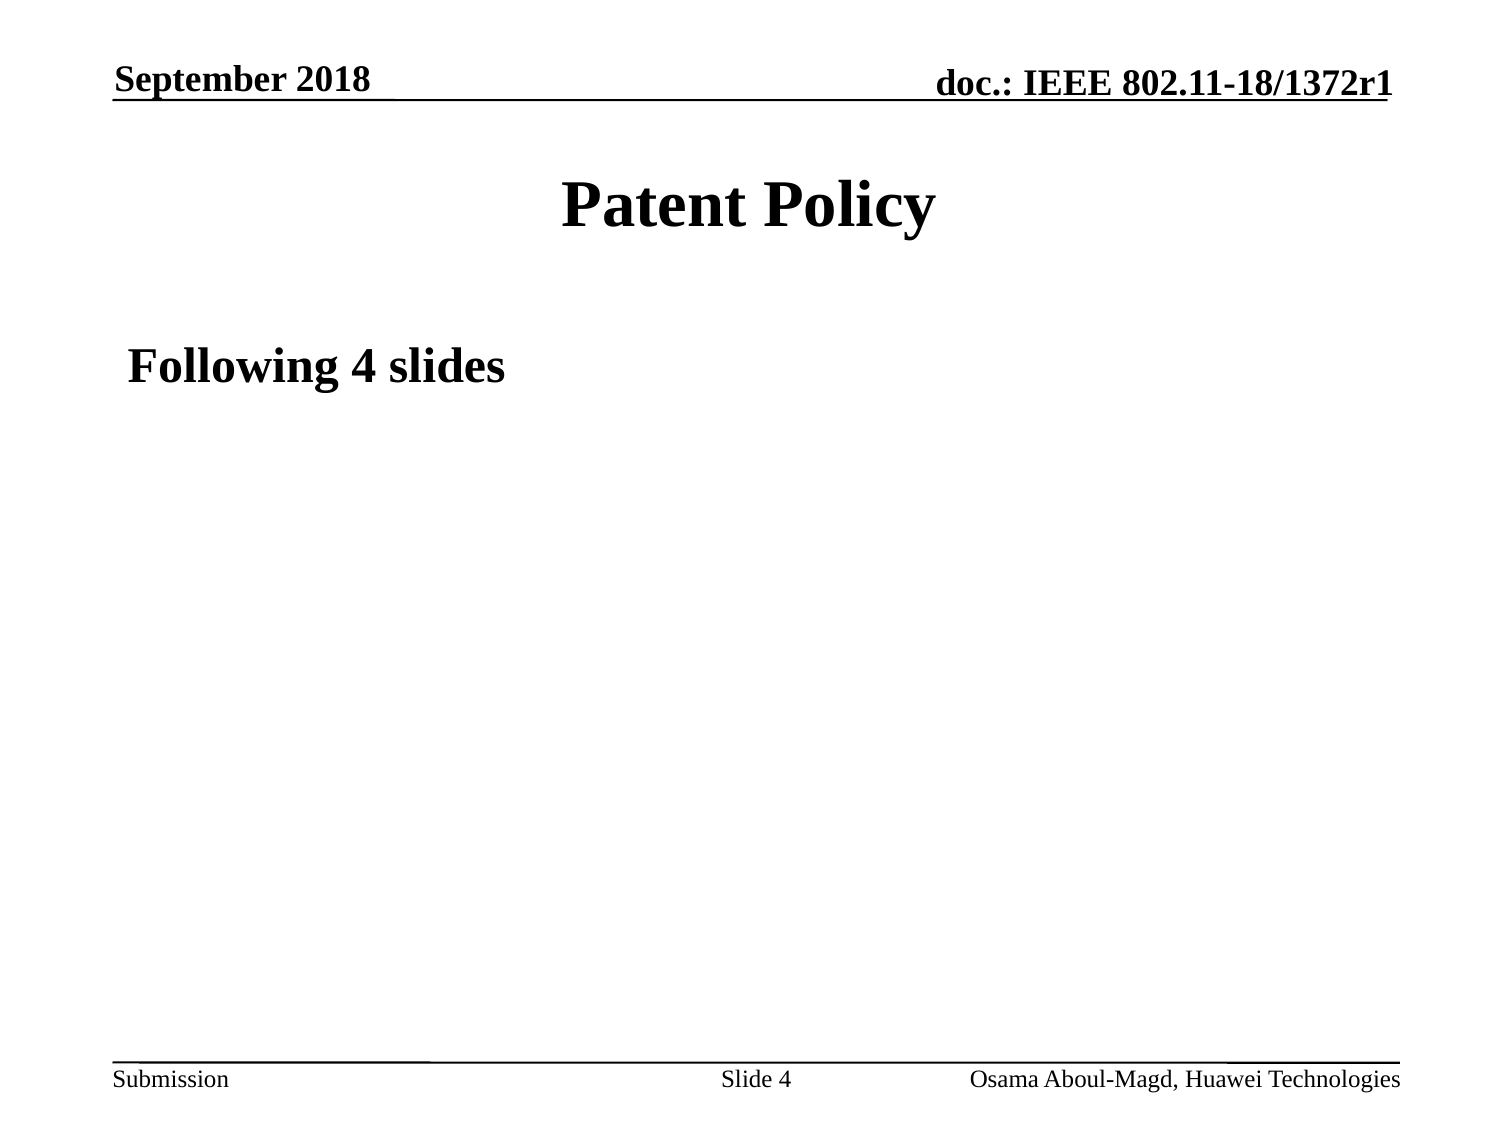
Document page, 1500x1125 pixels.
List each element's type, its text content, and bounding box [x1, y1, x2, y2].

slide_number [114, 54, 423, 100]
list Following 4 slides [112, 324, 1388, 1000]
slide_number Slide 4 [712, 1061, 800, 1123]
title Patent Policy [112, 112, 1388, 288]
footer Osama Aboul-Magd, Huawei Technologies [878, 1061, 1402, 1093]
